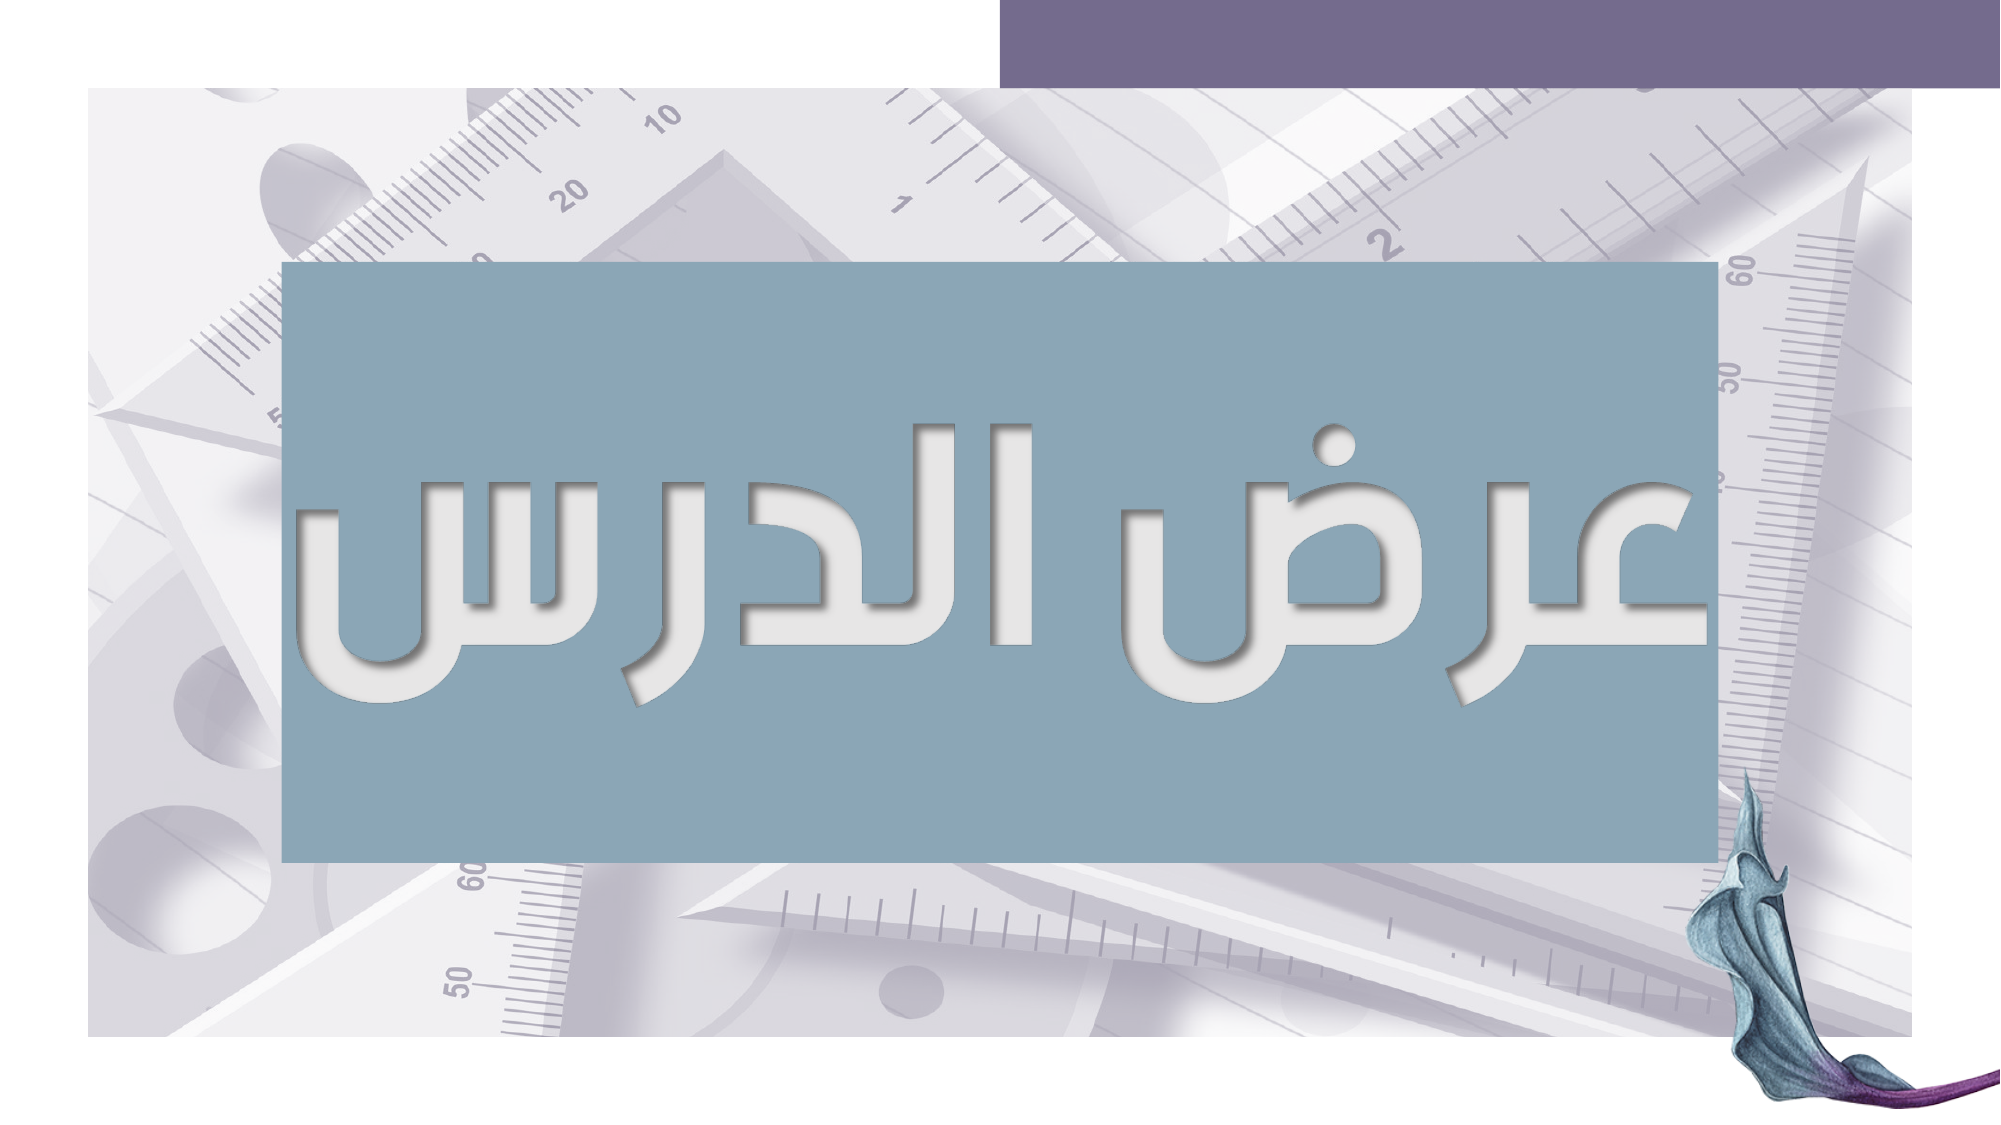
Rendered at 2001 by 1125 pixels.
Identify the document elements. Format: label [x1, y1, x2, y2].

picture [88, 88, 2000, 1109]
